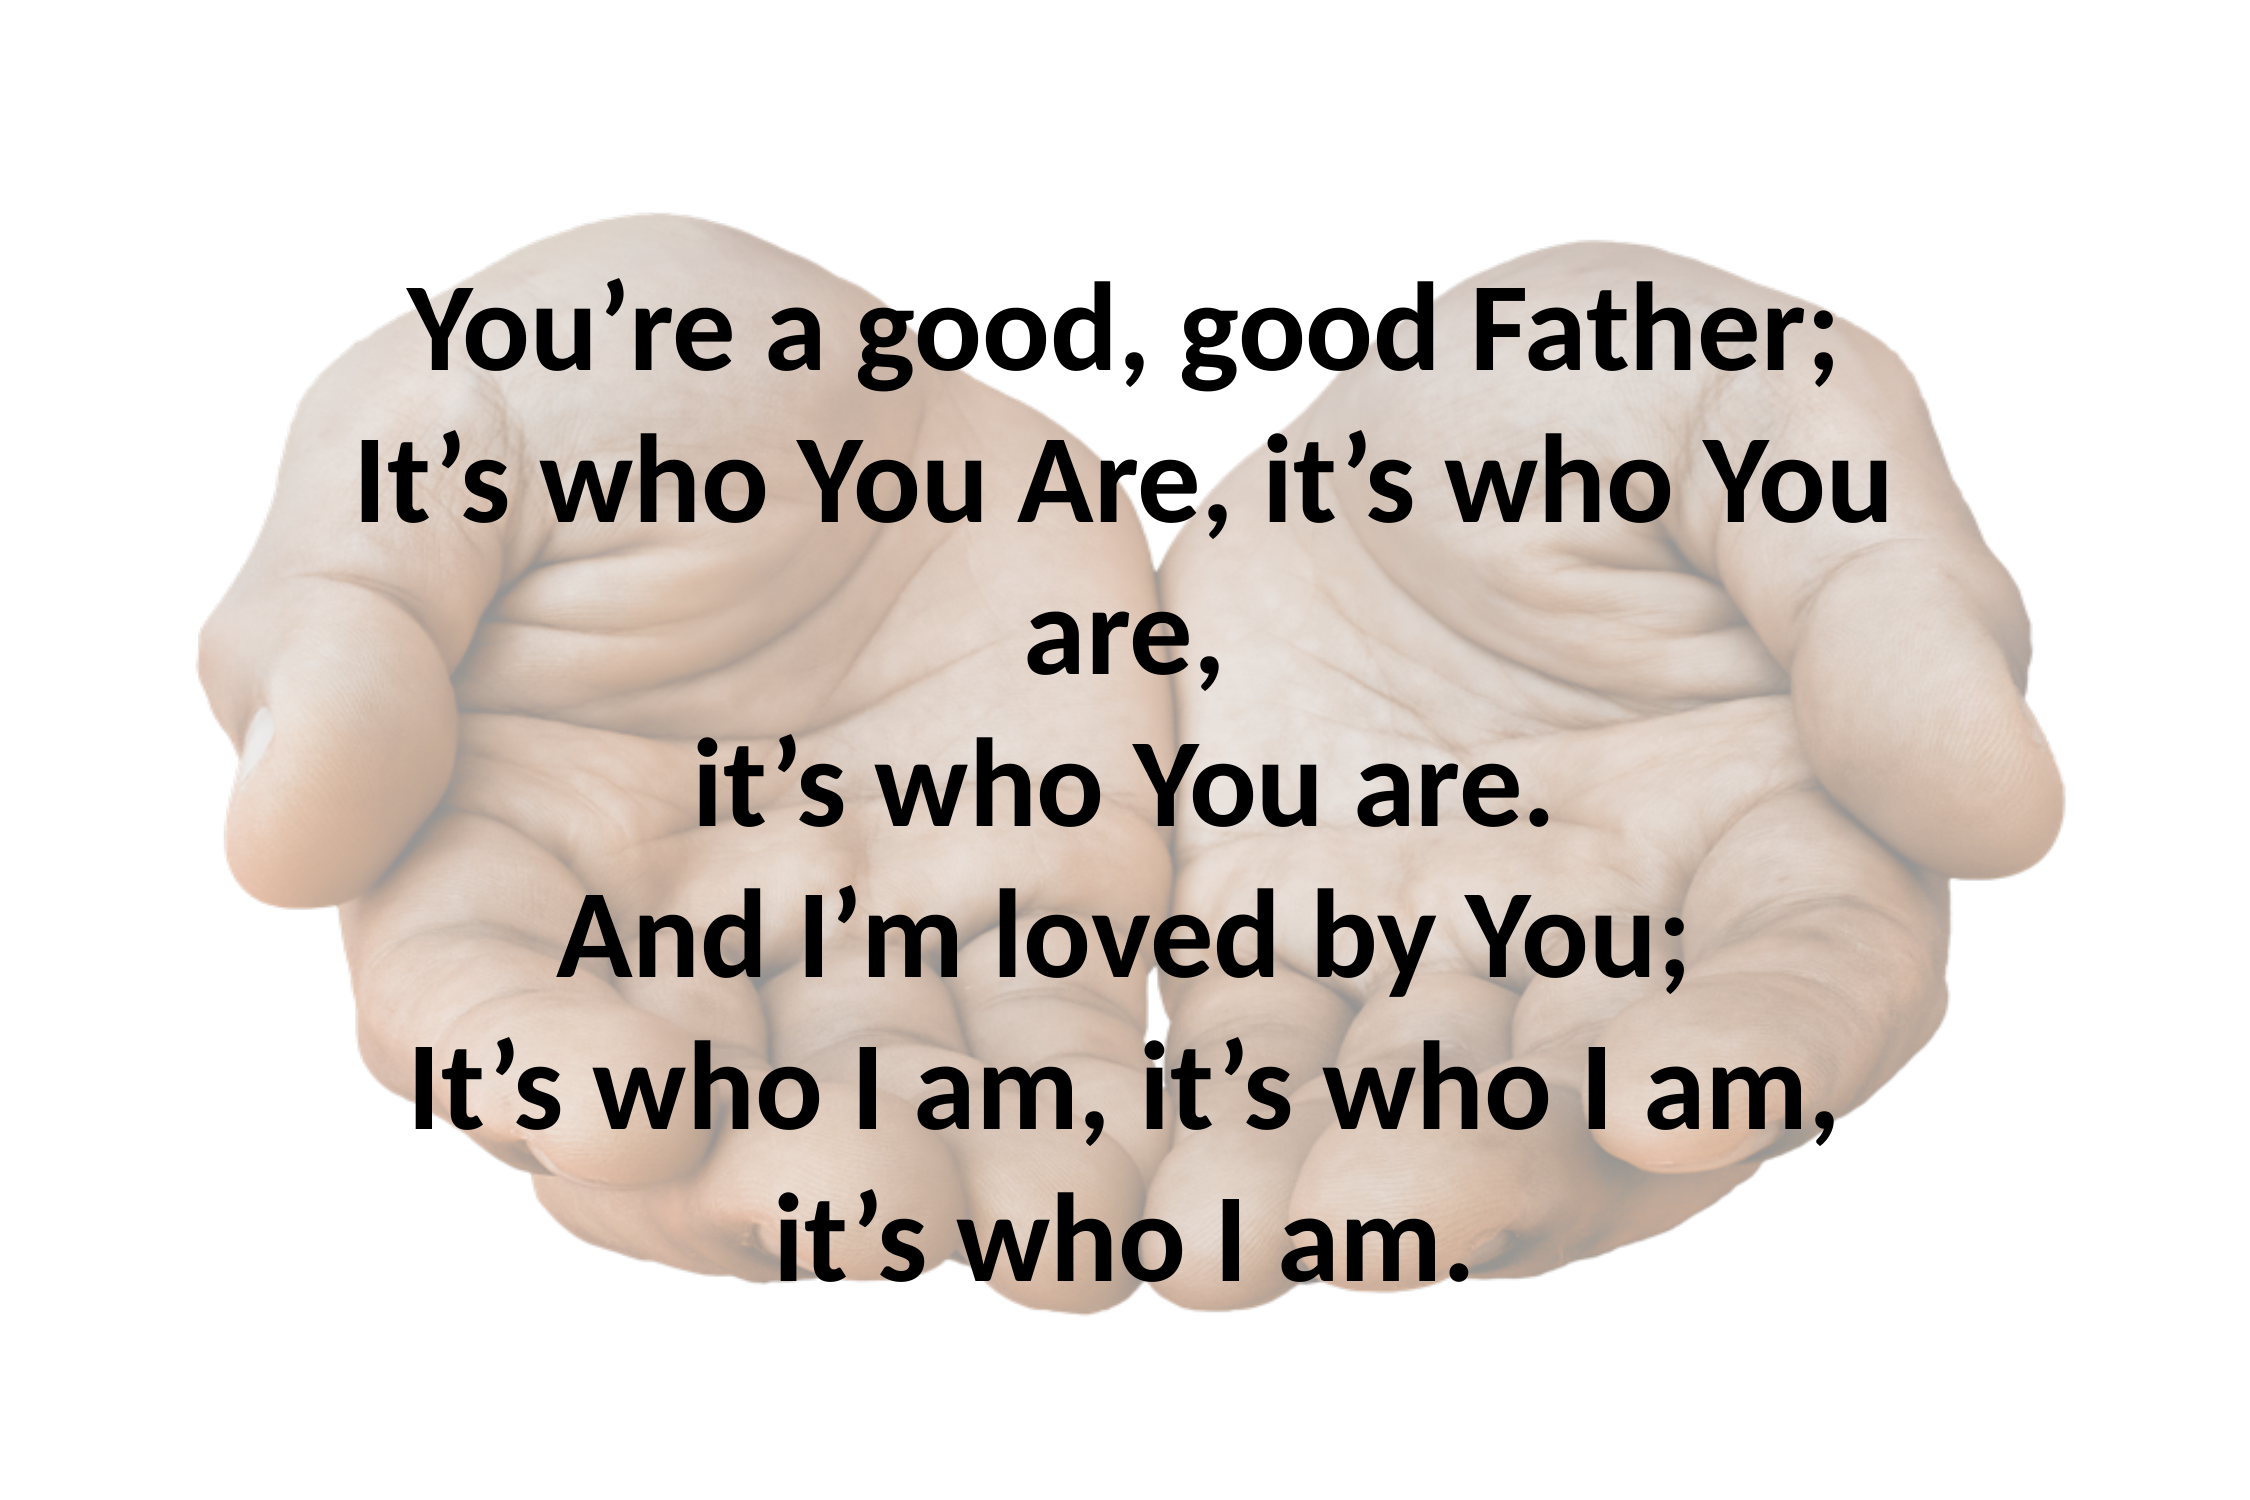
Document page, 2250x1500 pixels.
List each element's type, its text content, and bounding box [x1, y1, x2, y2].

title You’re a good, good Father; It’s who You Are, it’s who You are, it’s who You are. And I’m loved by You; It’s who I am, it’s who I am, it’s who I am. [281, 167, 1969, 1383]
